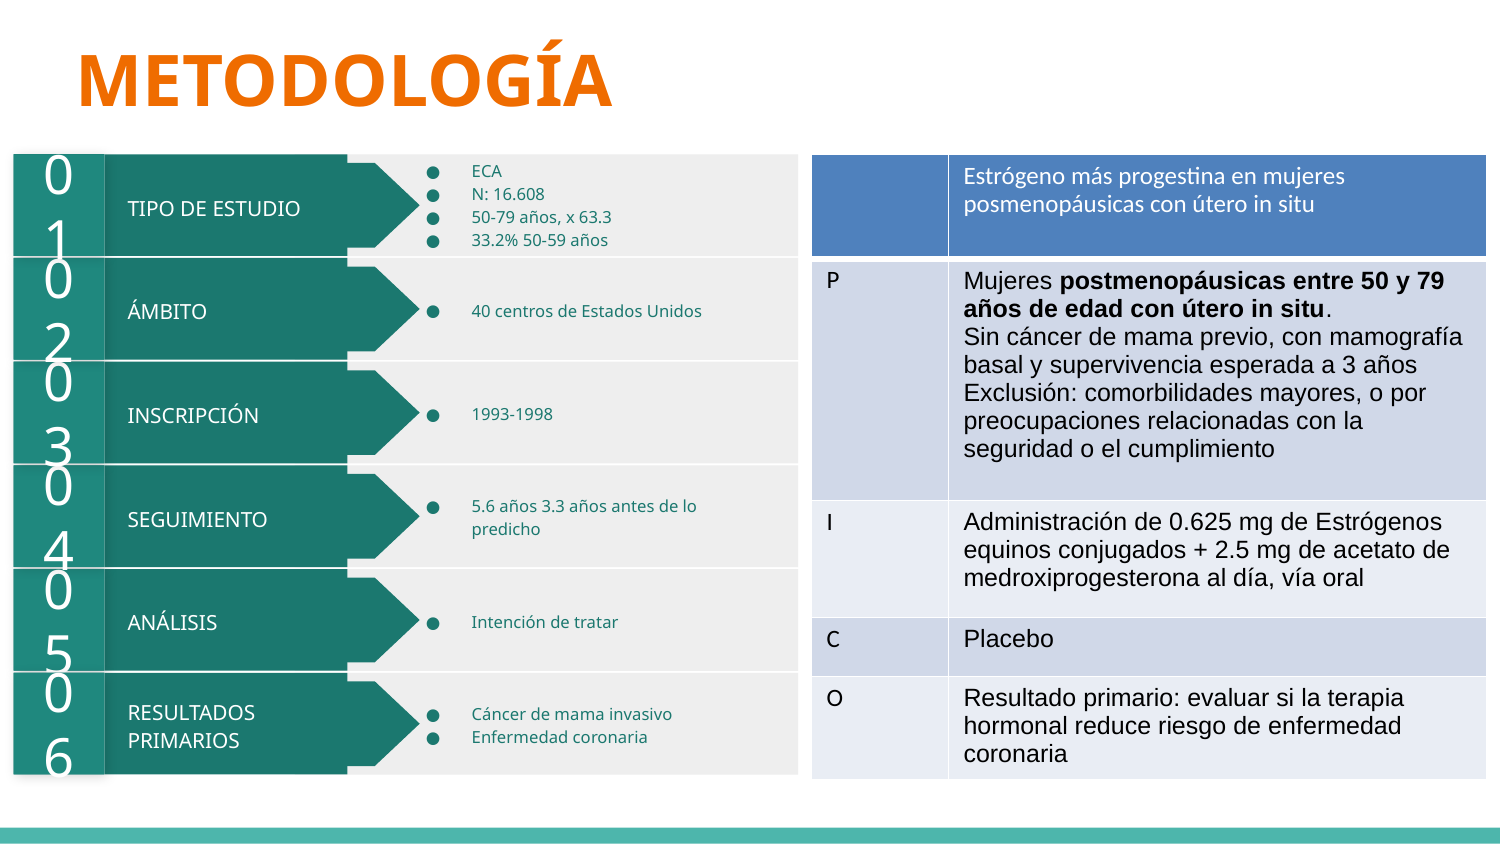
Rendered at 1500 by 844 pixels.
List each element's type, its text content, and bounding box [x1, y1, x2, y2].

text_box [13, 263, 799, 361]
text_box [13, 470, 799, 568]
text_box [13, 153, 799, 257]
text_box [13, 576, 799, 672]
table_cell Resultado primario: evaluar si la terapia hormonal reduce riesgo de enfermedad coronaria [949, 677, 1486, 779]
table_header Estrógeno más progestina en mujeres posmenopáusicas con útero in situ [949, 155, 1486, 256]
table_cell P [812, 262, 948, 500]
table_cell O [812, 677, 948, 779]
table_cell Administración de 0.625 mg de Estrógenos equinos conjugados + 2.5 mg de acetato de medroxiprogesterona al día, vía oral [949, 501, 1486, 617]
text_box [13, 368, 799, 464]
table_cell I [812, 501, 948, 617]
table_cell C [812, 618, 948, 676]
table_cell Placebo [949, 618, 1486, 676]
table_cell Mujeres postmenopáusicas entre 50 y 79 años de edad con útero in situ. Sin cáncer de mama previo, con mamografía basal y supervivencia esperada a 3 años Exclusión: comorbilidades mayores, o por preocupaciones relacionadas con la seguridad o el cumplimiento [949, 262, 1486, 500]
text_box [13, 672, 799, 775]
table_header [812, 155, 948, 256]
title METODOLOGÍA [60, 20, 1458, 137]
